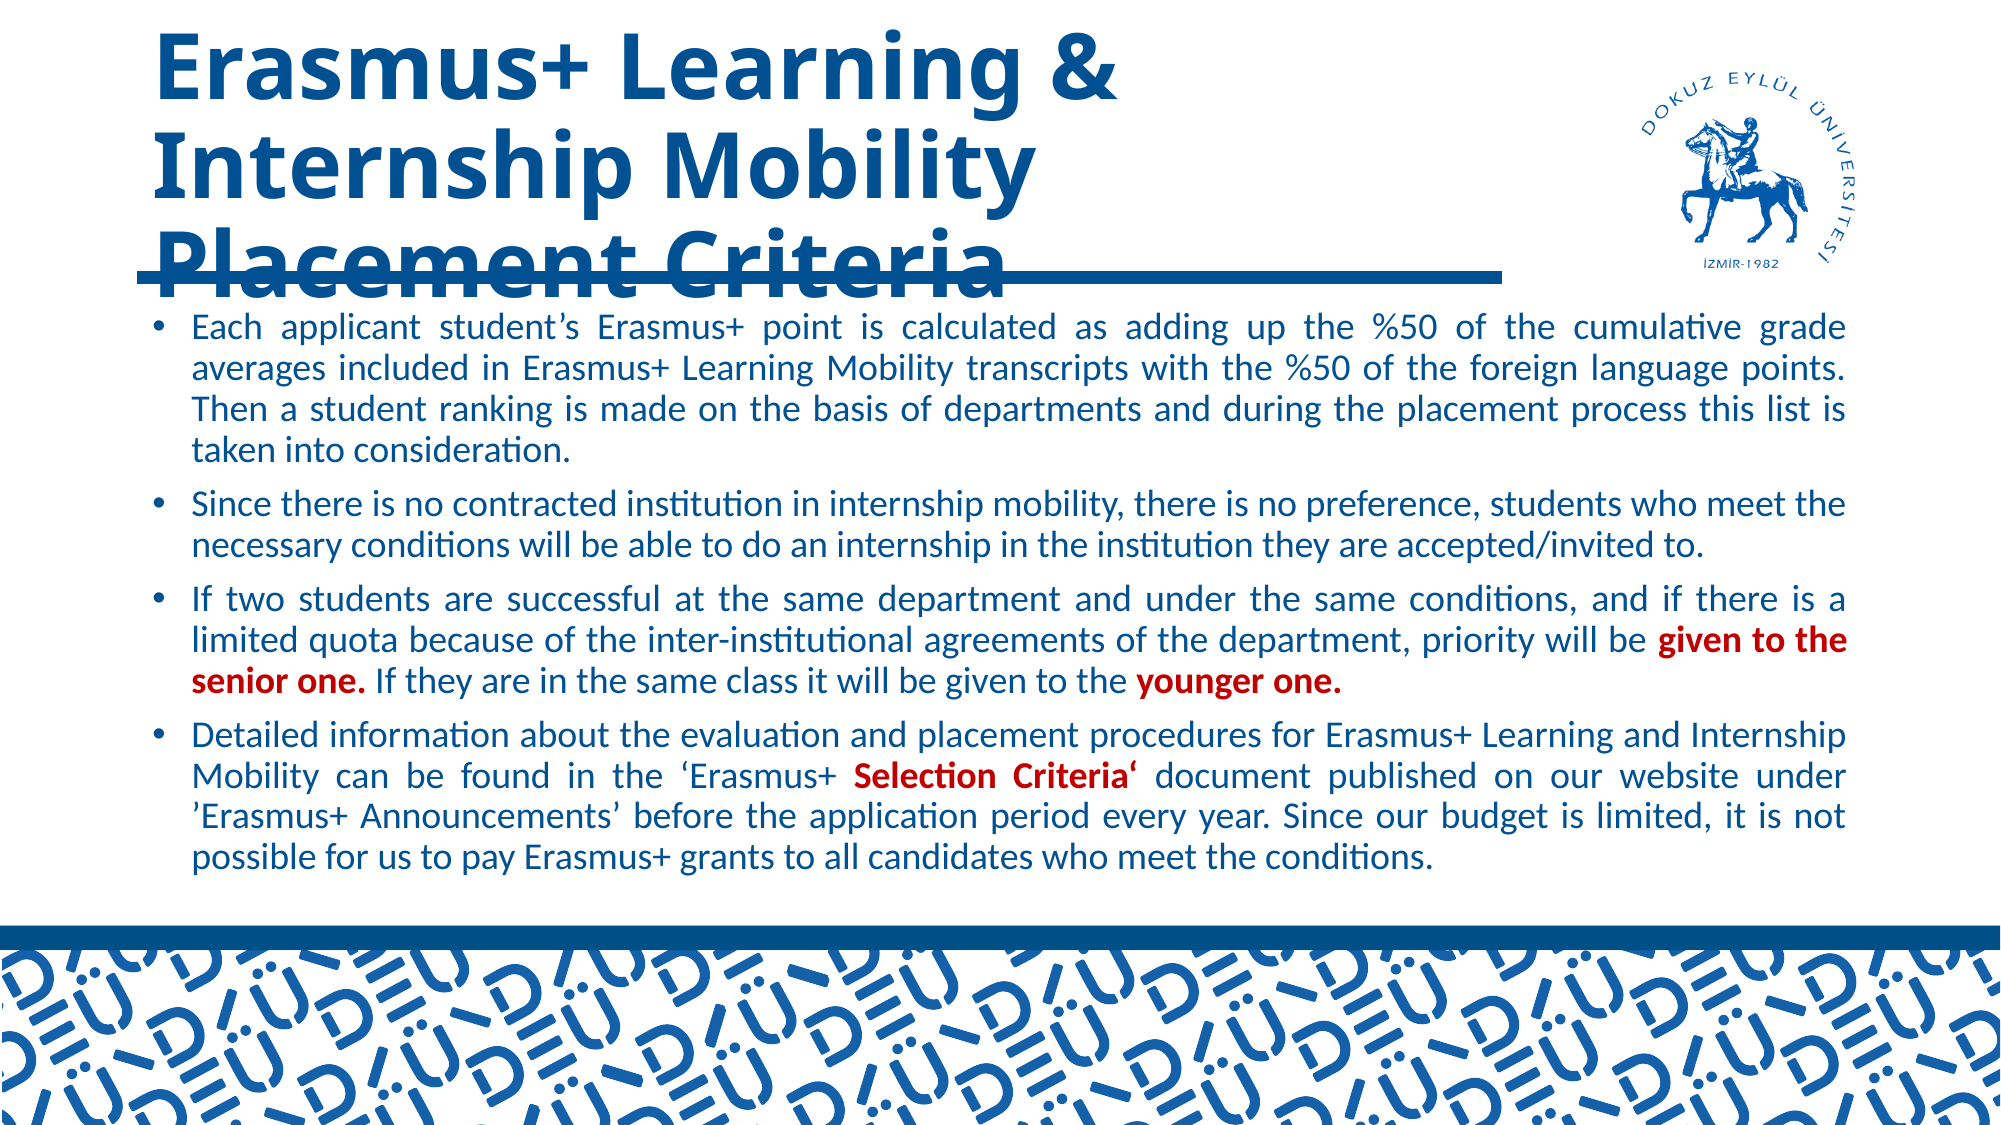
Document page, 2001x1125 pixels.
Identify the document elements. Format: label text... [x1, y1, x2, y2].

title Erasmus+ Learning & Internship Mobility Placement Criteria [137, 59, 1502, 278]
picture [0, 0, 2001, 1125]
list Each applicant student’s Erasmus+ point is calculated as adding up the %50 of the cumulative grade averages included in Erasmus+ Learning Mobility transcripts with the %50 of the foreign language points. Then a student ranking is made on the basis of departments and during the placement process this list is taken into consideration. Since there is no contracted institution in internship mobility, there is no preference, students who meet the necessary conditions will be able to do an internship in the institution they are accepted/invited to. If two students are successful at the same department and under the same conditions, and if there is a limited quota because of the inter-institutional agreements of the department, priority will be given to the senior one. If they are in the same class it will be given to the younger one. Detailed information about the evaluation and placement procedures for Erasmus+ Learning and Internship Mobility can be found in the ‘Erasmus+ Selection Criteria‘ document published on our website under ’Erasmus+ Announcements’ before the application period every year. Since our budget is limited, it is not possible for us to pay Erasmus+ grants to all candidates who meet the conditions. [137, 299, 1863, 900]
